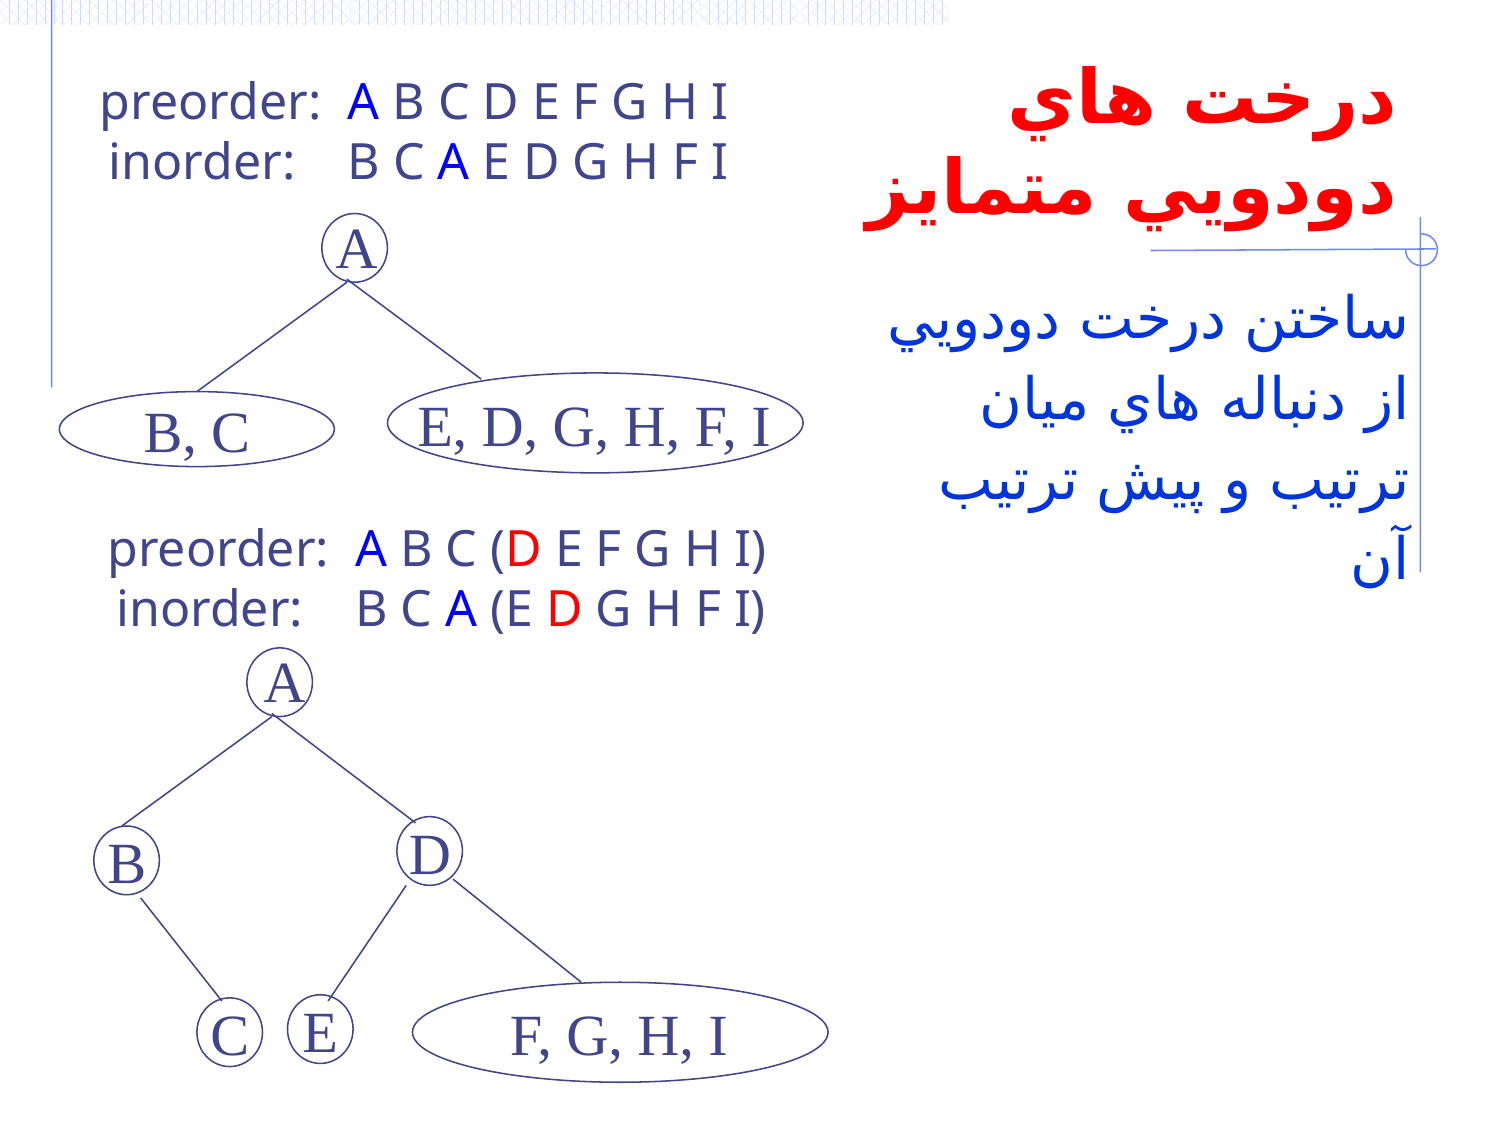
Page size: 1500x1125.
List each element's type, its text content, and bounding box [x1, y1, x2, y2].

text_box [490, 466, 701, 473]
text_box B [93, 826, 160, 895]
text_box [387, 404, 402, 442]
text_box [512, 1075, 728, 1083]
text_box ساختن درخت دودويي از دنباله هاي ميان ترتيب و پيش ترتيب آن [866, 262, 1425, 565]
text_box preorder: A B C D E F G H I inorder: B C A E D G H F I [84, 62, 744, 198]
text_box A [248, 644, 321, 722]
text_box E, D, G, H, F, I [402, 380, 786, 466]
text_box B, C [59, 391, 335, 467]
text_box preorder: A B C (D E F G H I) inorder: B C A (E D G H F I) [92, 509, 781, 644]
text_box A [320, 202, 393, 288]
text_box E [287, 994, 354, 1064]
text_box [488, 372, 702, 380]
text_box D [396, 816, 463, 886]
text_box F, G, H, I [494, 990, 743, 1075]
text_box [743, 991, 829, 1073]
text_box C [196, 997, 263, 1067]
text_box [786, 403, 804, 443]
title درخت هاي دودويي متمايز [794, 48, 1413, 237]
text_box [412, 992, 494, 1072]
text_box [509, 982, 732, 990]
